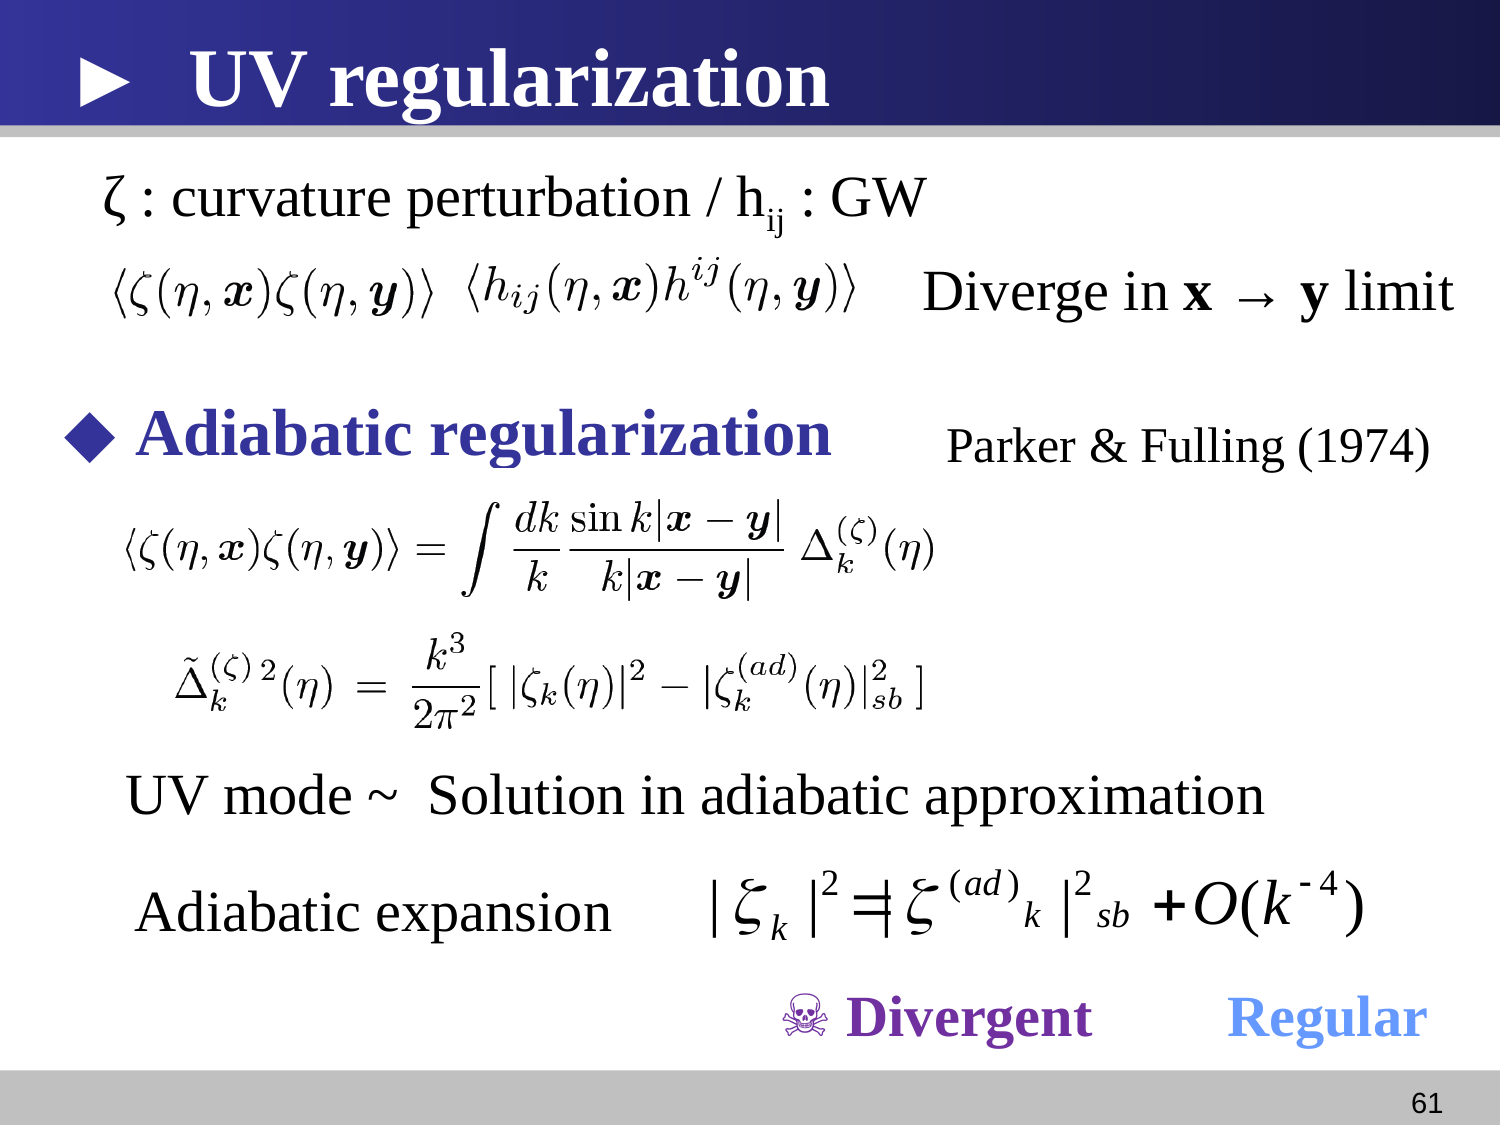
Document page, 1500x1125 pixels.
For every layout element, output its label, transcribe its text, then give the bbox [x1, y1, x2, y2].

text_box ► UV regularization [23, 23, 969, 124]
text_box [702, 855, 1377, 957]
text_box ☠ Divergent [773, 972, 1137, 1055]
picture [105, 257, 450, 340]
text_box ζ : curvature perturbation / hij : GW [82, 152, 1325, 244]
text_box Regular [1206, 972, 1500, 1055]
text_box Diverge in x → y limit [902, 246, 1500, 328]
slide_number 60 [1108, 1085, 1459, 1118]
picture [456, 245, 868, 331]
text_box Parker & Fulling (1974) [925, 398, 1500, 481]
picture [116, 468, 938, 733]
text_box UV mode ~ Solution in adiabatic approximation [105, 750, 1301, 832]
text_box Adiabatic expansion [128, 867, 633, 949]
text_box ◆ Adiabatic regularization [58, 374, 1325, 477]
